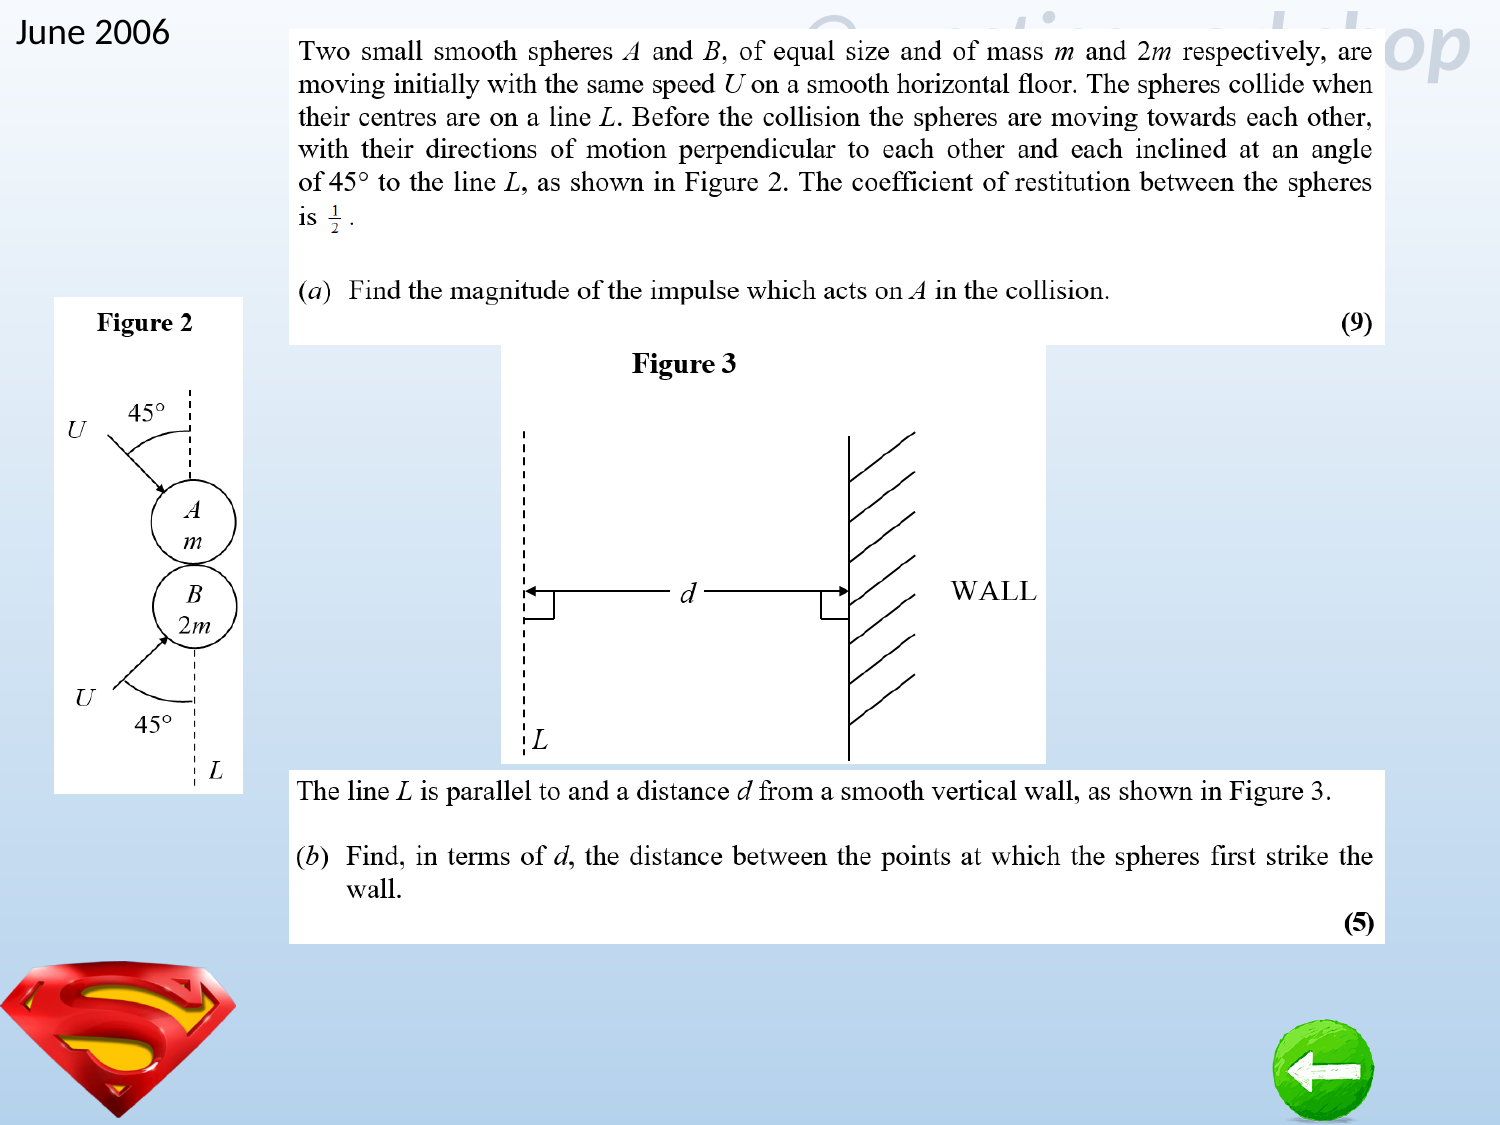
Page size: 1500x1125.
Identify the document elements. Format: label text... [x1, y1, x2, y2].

picture [289, 770, 1385, 944]
picture [1270, 1019, 1376, 1125]
picture [54, 297, 243, 794]
picture [0, 961, 236, 1118]
text_box June 2006 [1, 0, 186, 60]
picture [289, 29, 1385, 764]
